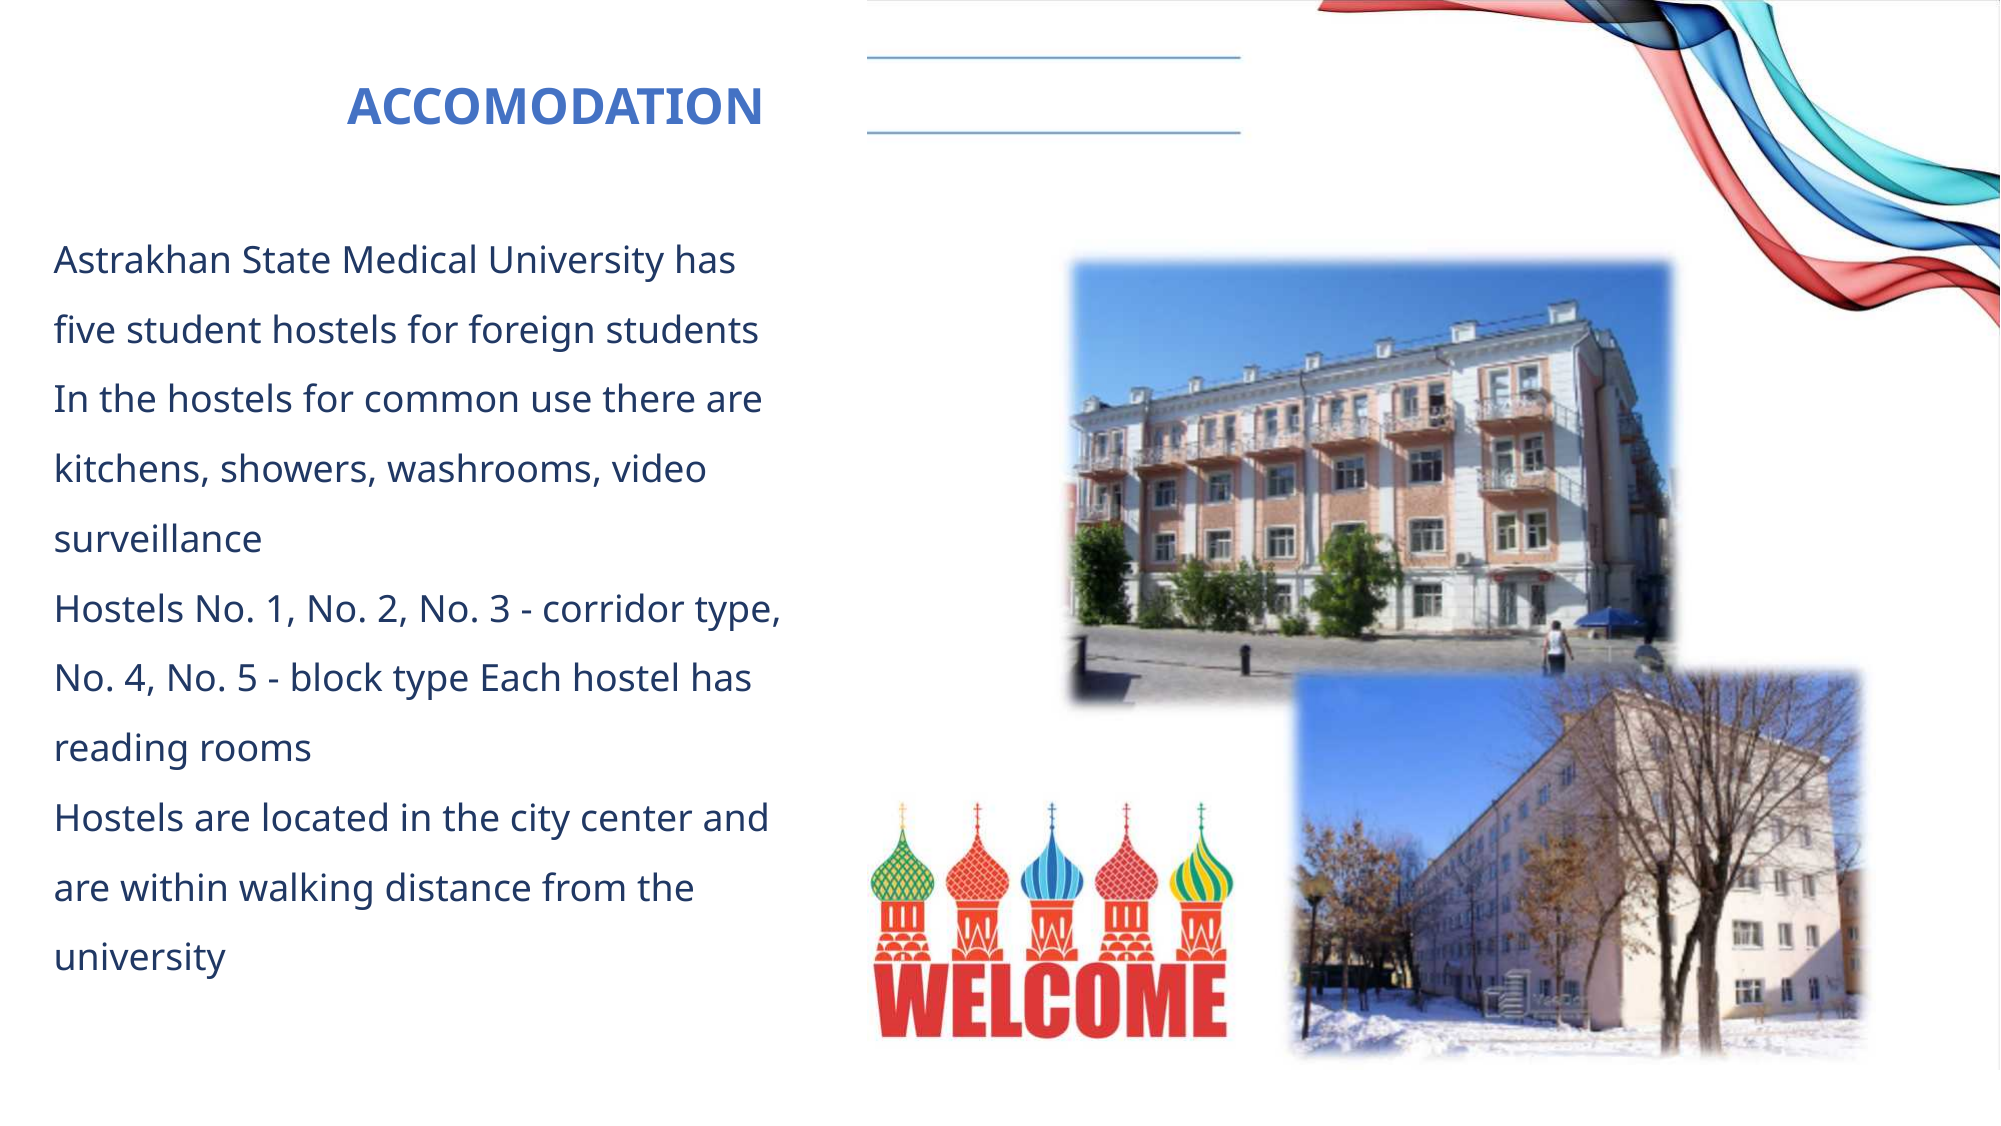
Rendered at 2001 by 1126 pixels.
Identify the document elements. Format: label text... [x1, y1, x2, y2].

text_box ACCOMODATION [347, 74, 791, 118]
text_box Astrakhan State Medical University has five student hostels for foreign students In the hostels for common use there are kitchens, showers, washrooms, video surveillance Hostels No. 1, No. 2, No. 3 - corridor type, No. 4, No. 5 - block type Each hostel has reading rooms Hostels are located in the city center and are within walking distance from the university [53, 211, 802, 928]
picture [867, 0, 2000, 1070]
